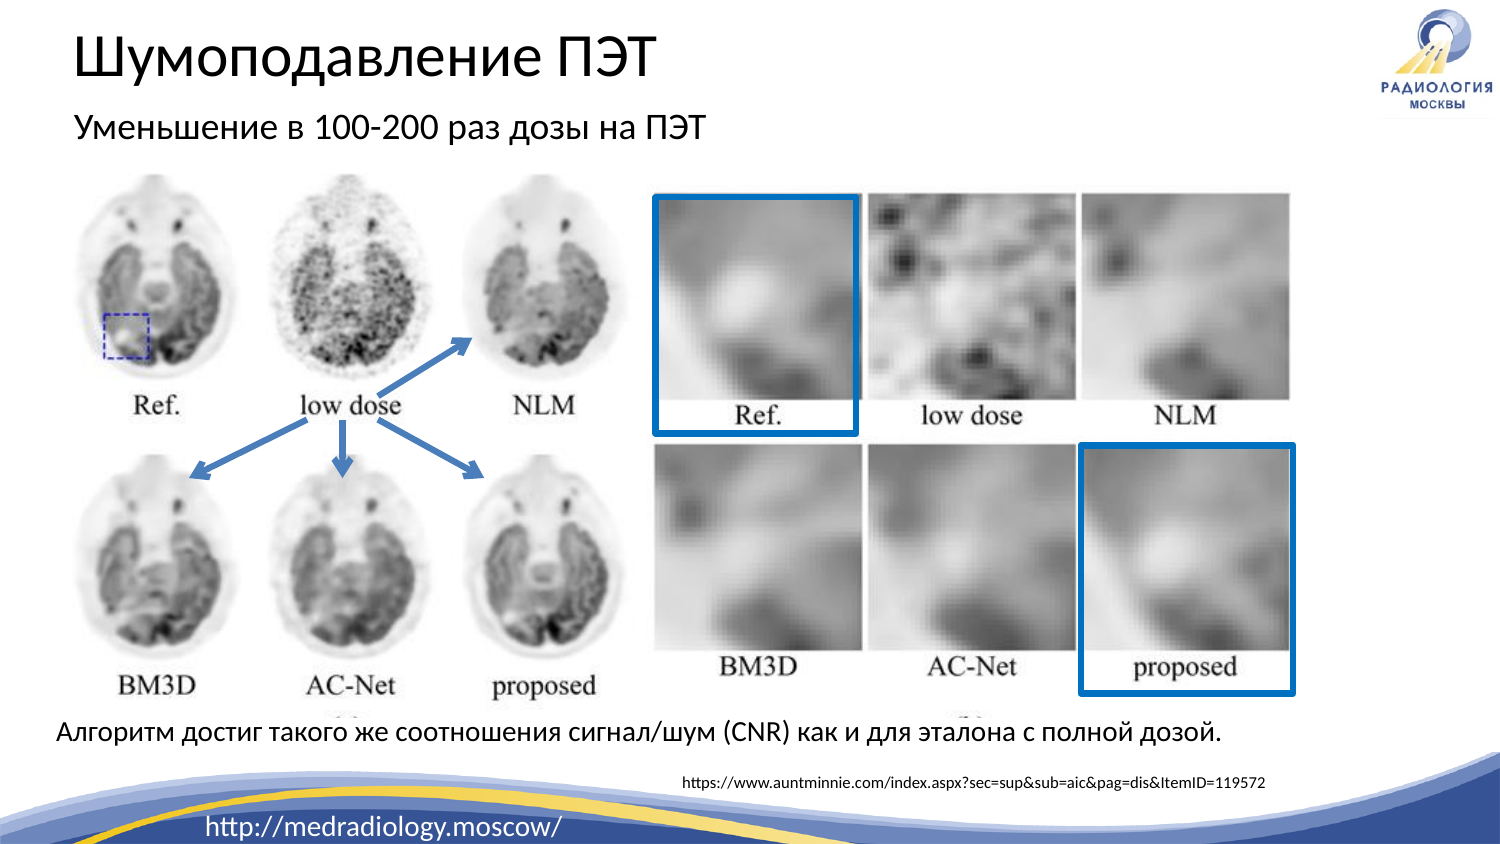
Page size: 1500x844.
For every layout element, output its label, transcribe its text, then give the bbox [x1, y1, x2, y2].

text_box Алгоритм достиг такого же соотношения сигнал/шум (CNR) как и для эталона с полной дозой. [41, 705, 1441, 750]
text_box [188, 419, 308, 479]
text_box Уменьшение в 100-200 раз дозы на ПЭТ [58, 94, 845, 155]
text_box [377, 419, 485, 479]
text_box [0, 752, 1500, 844]
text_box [377, 337, 473, 397]
title Шумоподавление ПЭТ [59, 7, 1412, 171]
picture [1378, 8, 1495, 123]
picture [58, 173, 1330, 718]
